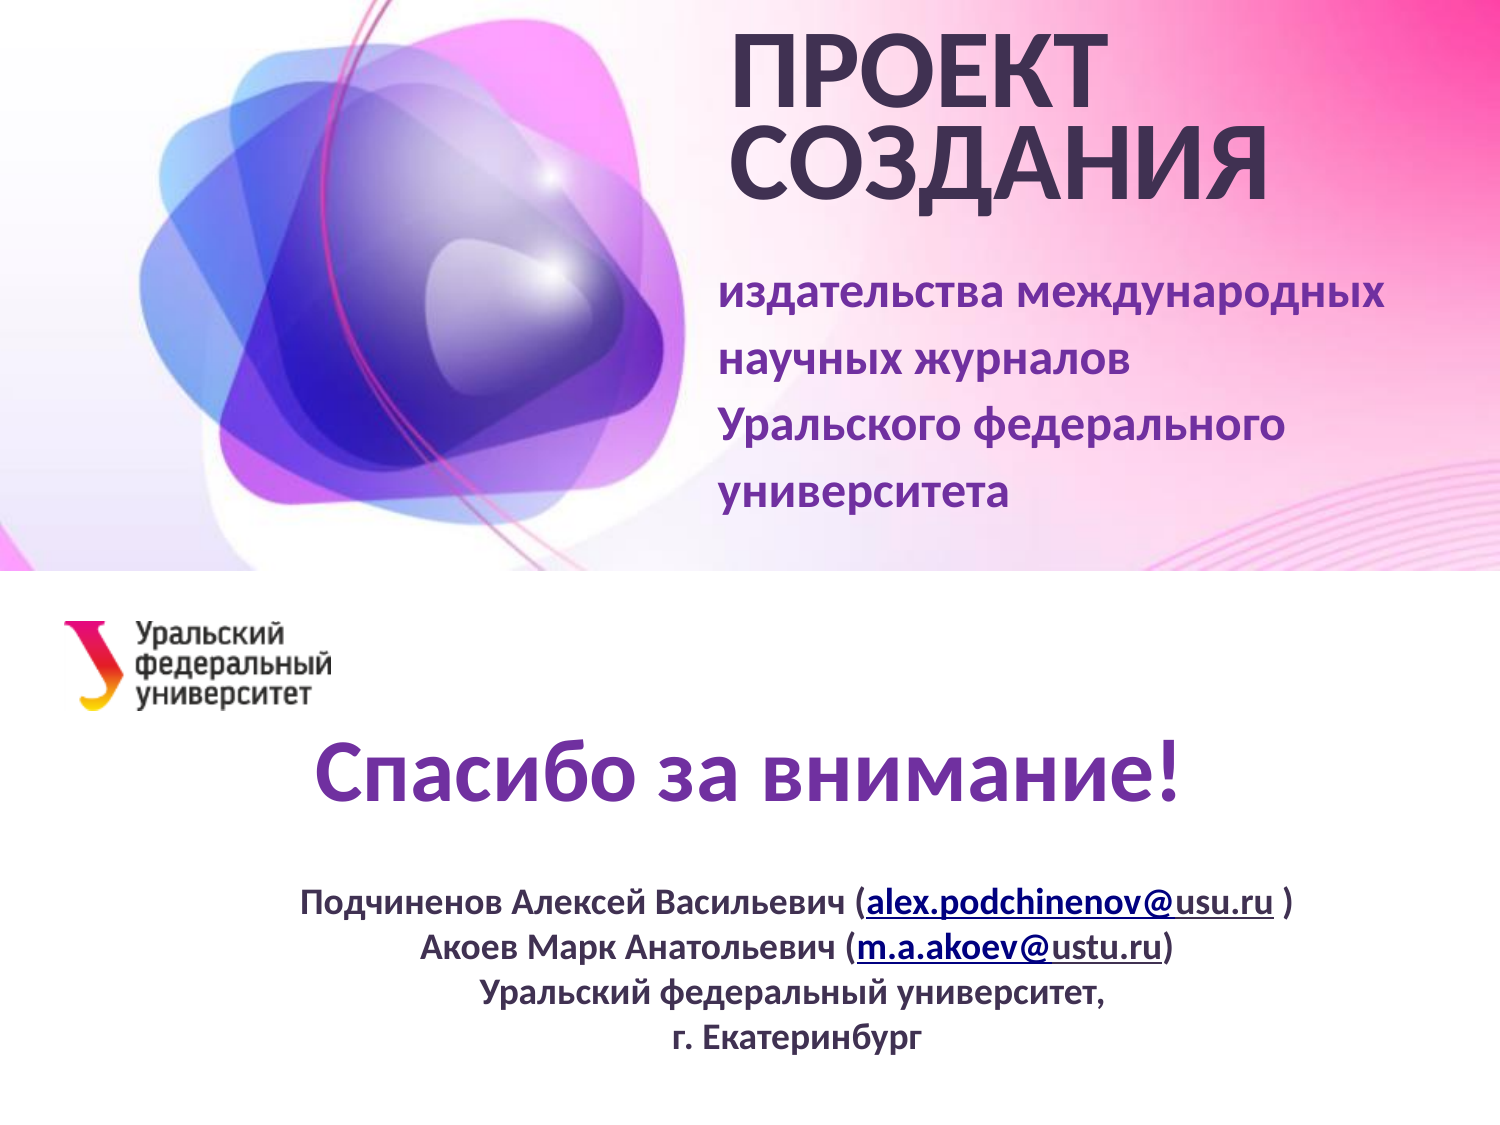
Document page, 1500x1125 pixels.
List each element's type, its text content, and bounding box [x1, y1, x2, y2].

picture [0, 0, 1500, 571]
text_box Спасибо за внимание! [64, 704, 1436, 827]
picture [64, 621, 331, 711]
text_box Подчиненов Алексей Васильевич (alex.podchinenov@usu.ru ) Акоев Марк Анатольевич (m.a.akoev@ustu.ru) Уральский федеральный университет, г. Екатеринбург [171, 869, 1424, 1065]
